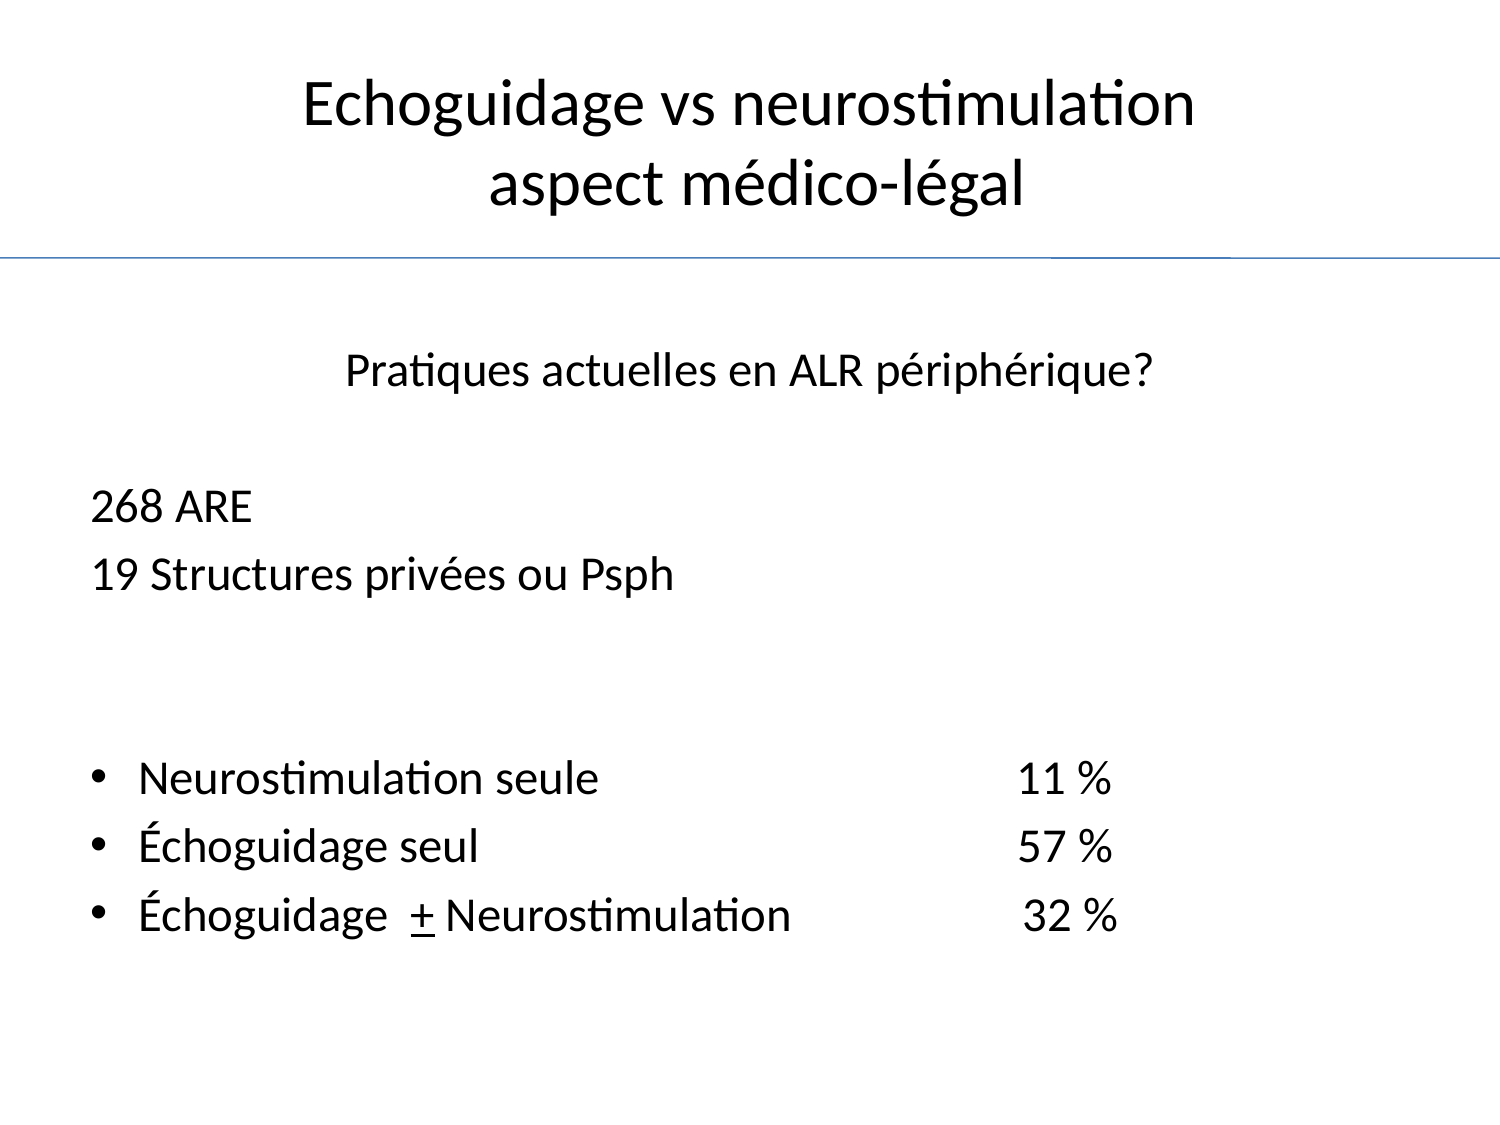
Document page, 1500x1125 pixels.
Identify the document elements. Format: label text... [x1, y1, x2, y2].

list Pratiques actuelles en ALR périphérique? 268 ARE 19 Structures privées ou Psph Neurostimulation seule 11 % Échoguidage seul 57 % Échoguidage + Neurostimulation 32 % [75, 268, 1425, 1005]
title Echoguidage vs neurostimulation aspect médico-légal [75, 45, 1425, 233]
